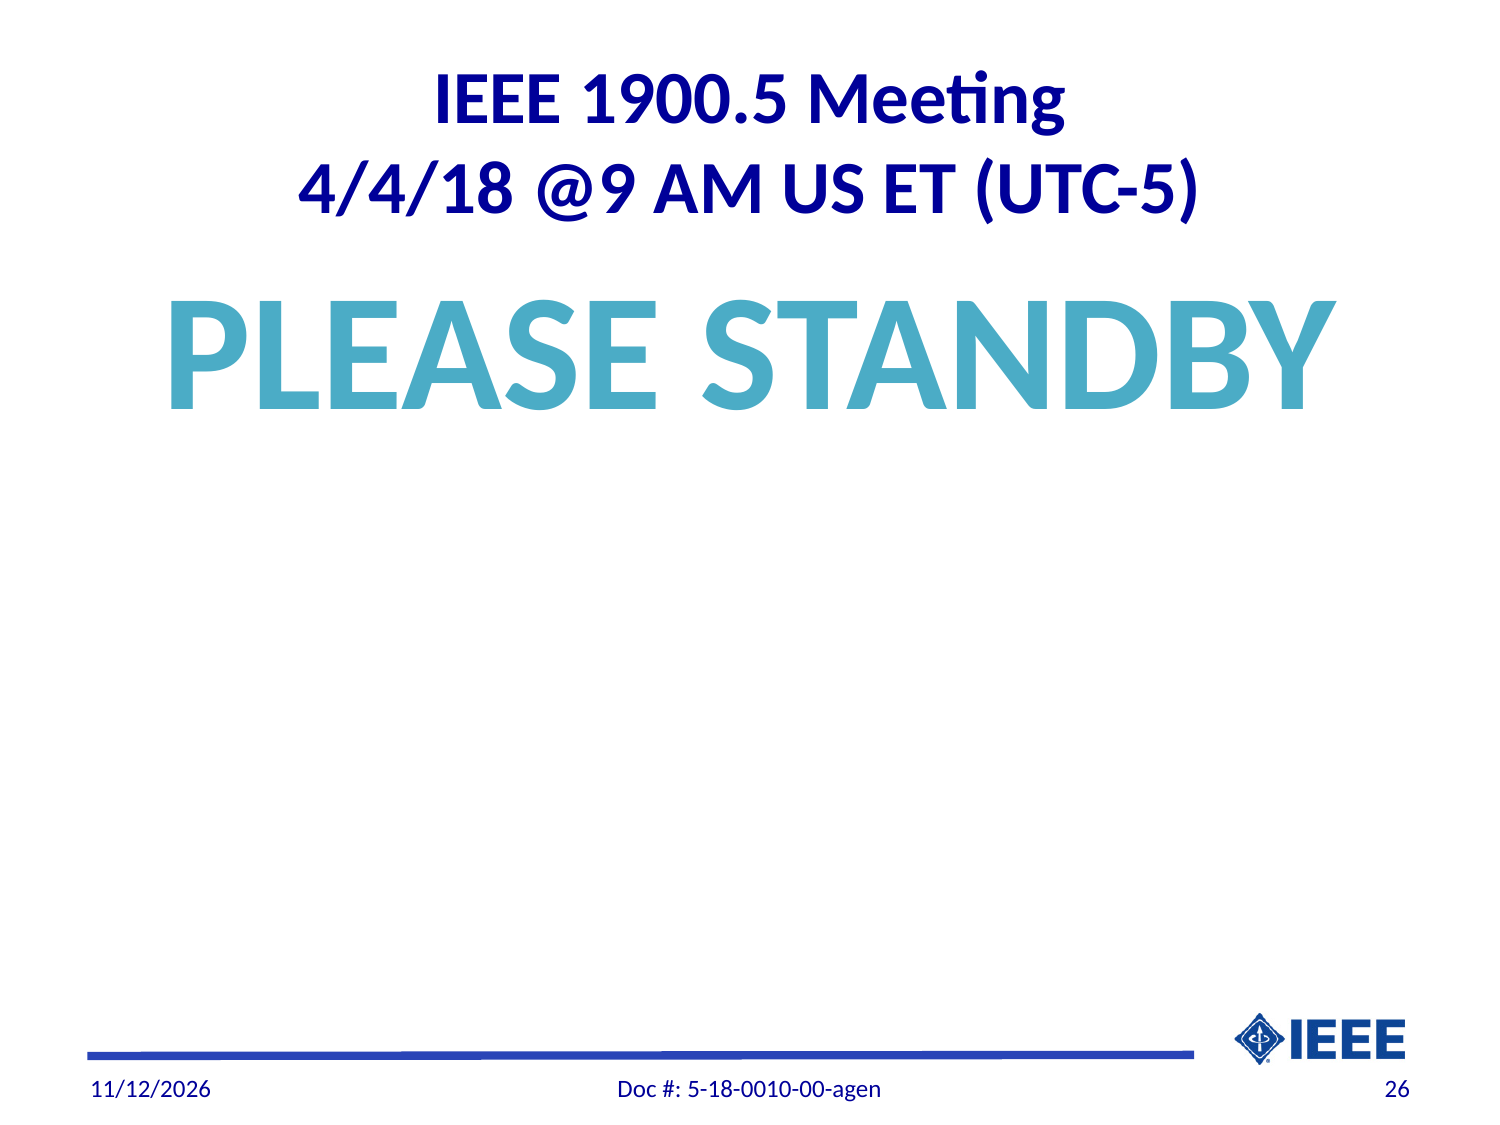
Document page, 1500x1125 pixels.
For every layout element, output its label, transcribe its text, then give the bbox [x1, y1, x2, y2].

footer Doc #: 5-18-0010-00-agen [512, 1057, 988, 1118]
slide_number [75, 1057, 425, 1118]
text_box PLEASE STANDBY [147, 235, 1353, 451]
picture [1231, 1011, 1406, 1057]
slide_number 26 [1074, 1057, 1425, 1118]
title IEEE 1900.5 Meeting 4/4/18 @9 AM US ET (UTC-5) [75, 45, 1425, 233]
